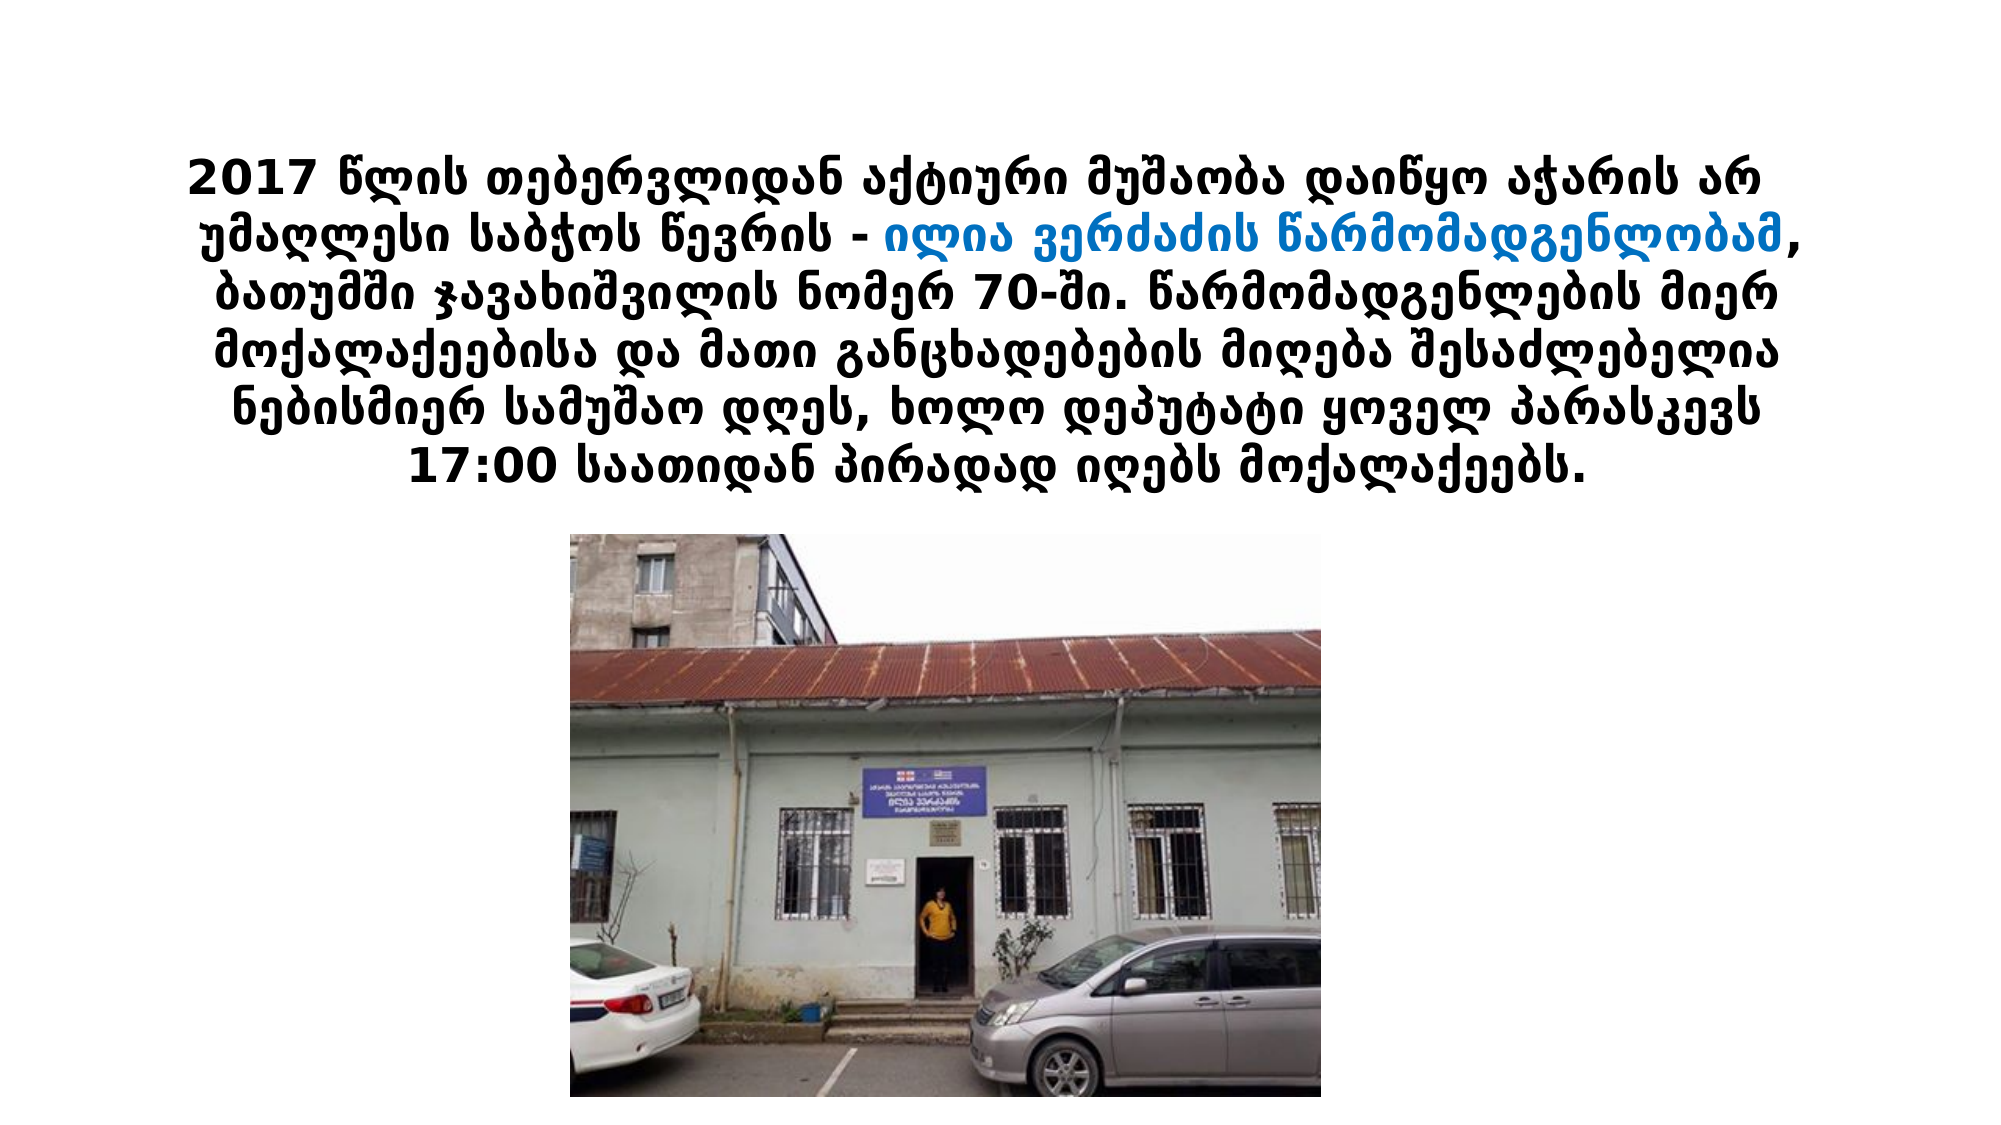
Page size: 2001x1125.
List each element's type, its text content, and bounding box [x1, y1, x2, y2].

title 2017 წლის თებერვლიდან აქტიური მუშაობა დაიწყო აჭარის არ უმაღლესი საბჭოს წევრის - ილია ვერძაძის წარმომადგენლობამ, ბათუმში ჯავახიშვილის ნომერ 70-ში. წარმომადგენლების მიერ მოქალაქეებისა და მათი განცხადებების მიღება შესაძლებელია ნებისმიერ სამუშაო დღეს, ხოლო დეპუტატი ყოველ პარასკევს 17:00 საათიდან პირადად იღებს მოქალაქეებს. [136, 117, 1815, 521]
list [570, 533, 1321, 1097]
